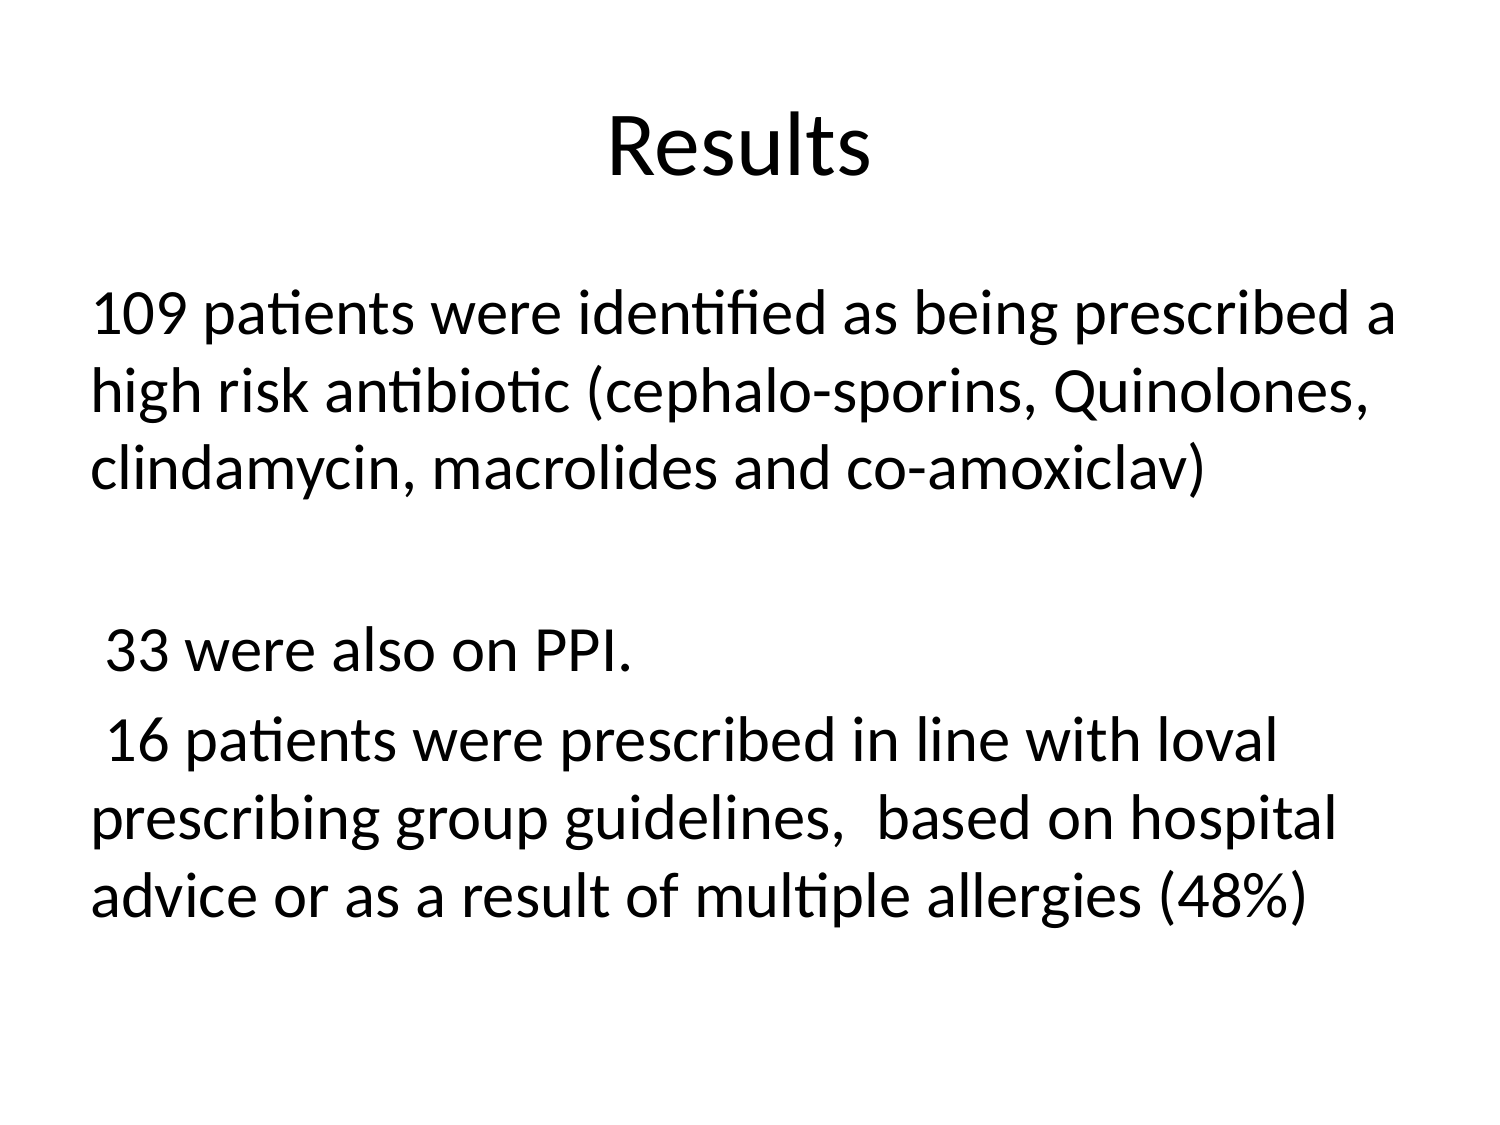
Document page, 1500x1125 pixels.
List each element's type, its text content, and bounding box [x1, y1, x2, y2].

title Results [75, 45, 1425, 233]
list 109 patients were identified as being prescribed a high risk antibiotic (cephalo-sporins, Quinolones, clindamycin, macrolides and co-amoxiclav) 33 were also on PPI. 16 patients were prescribed in line with loval prescribing group guidelines, based on hospital advice or as a result of multiple allergies (48%) [75, 262, 1425, 1005]
